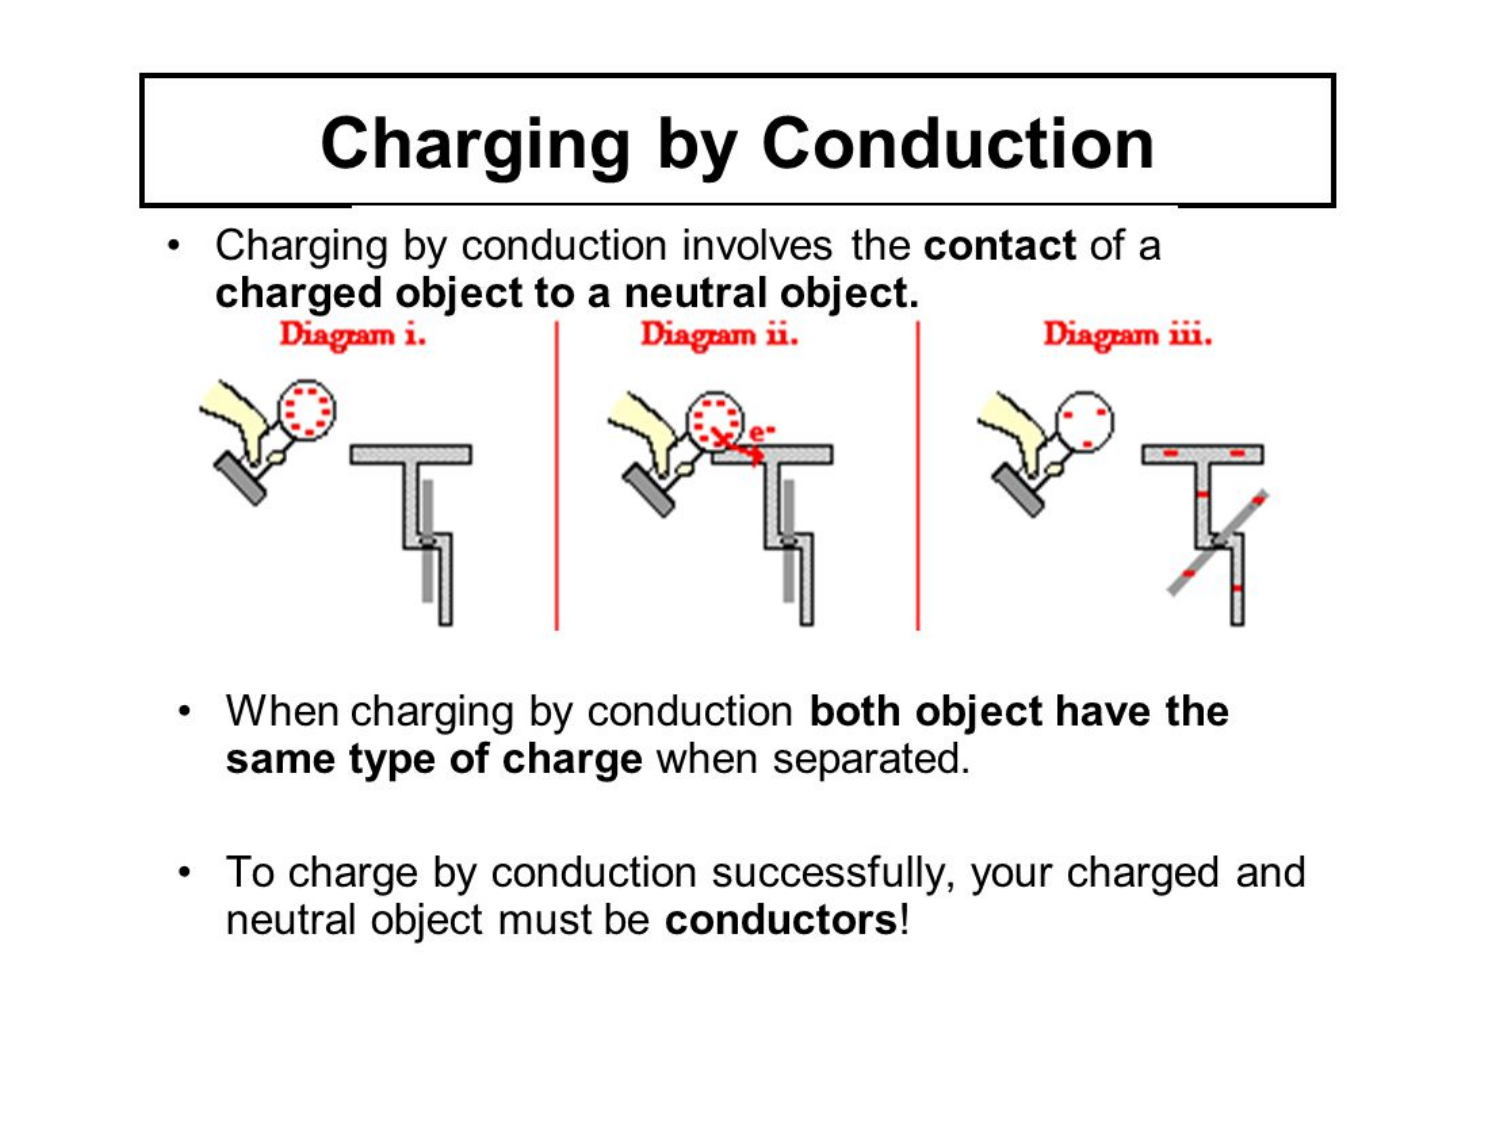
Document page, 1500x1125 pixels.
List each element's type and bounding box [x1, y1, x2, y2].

list [88, 54, 1389, 1030]
